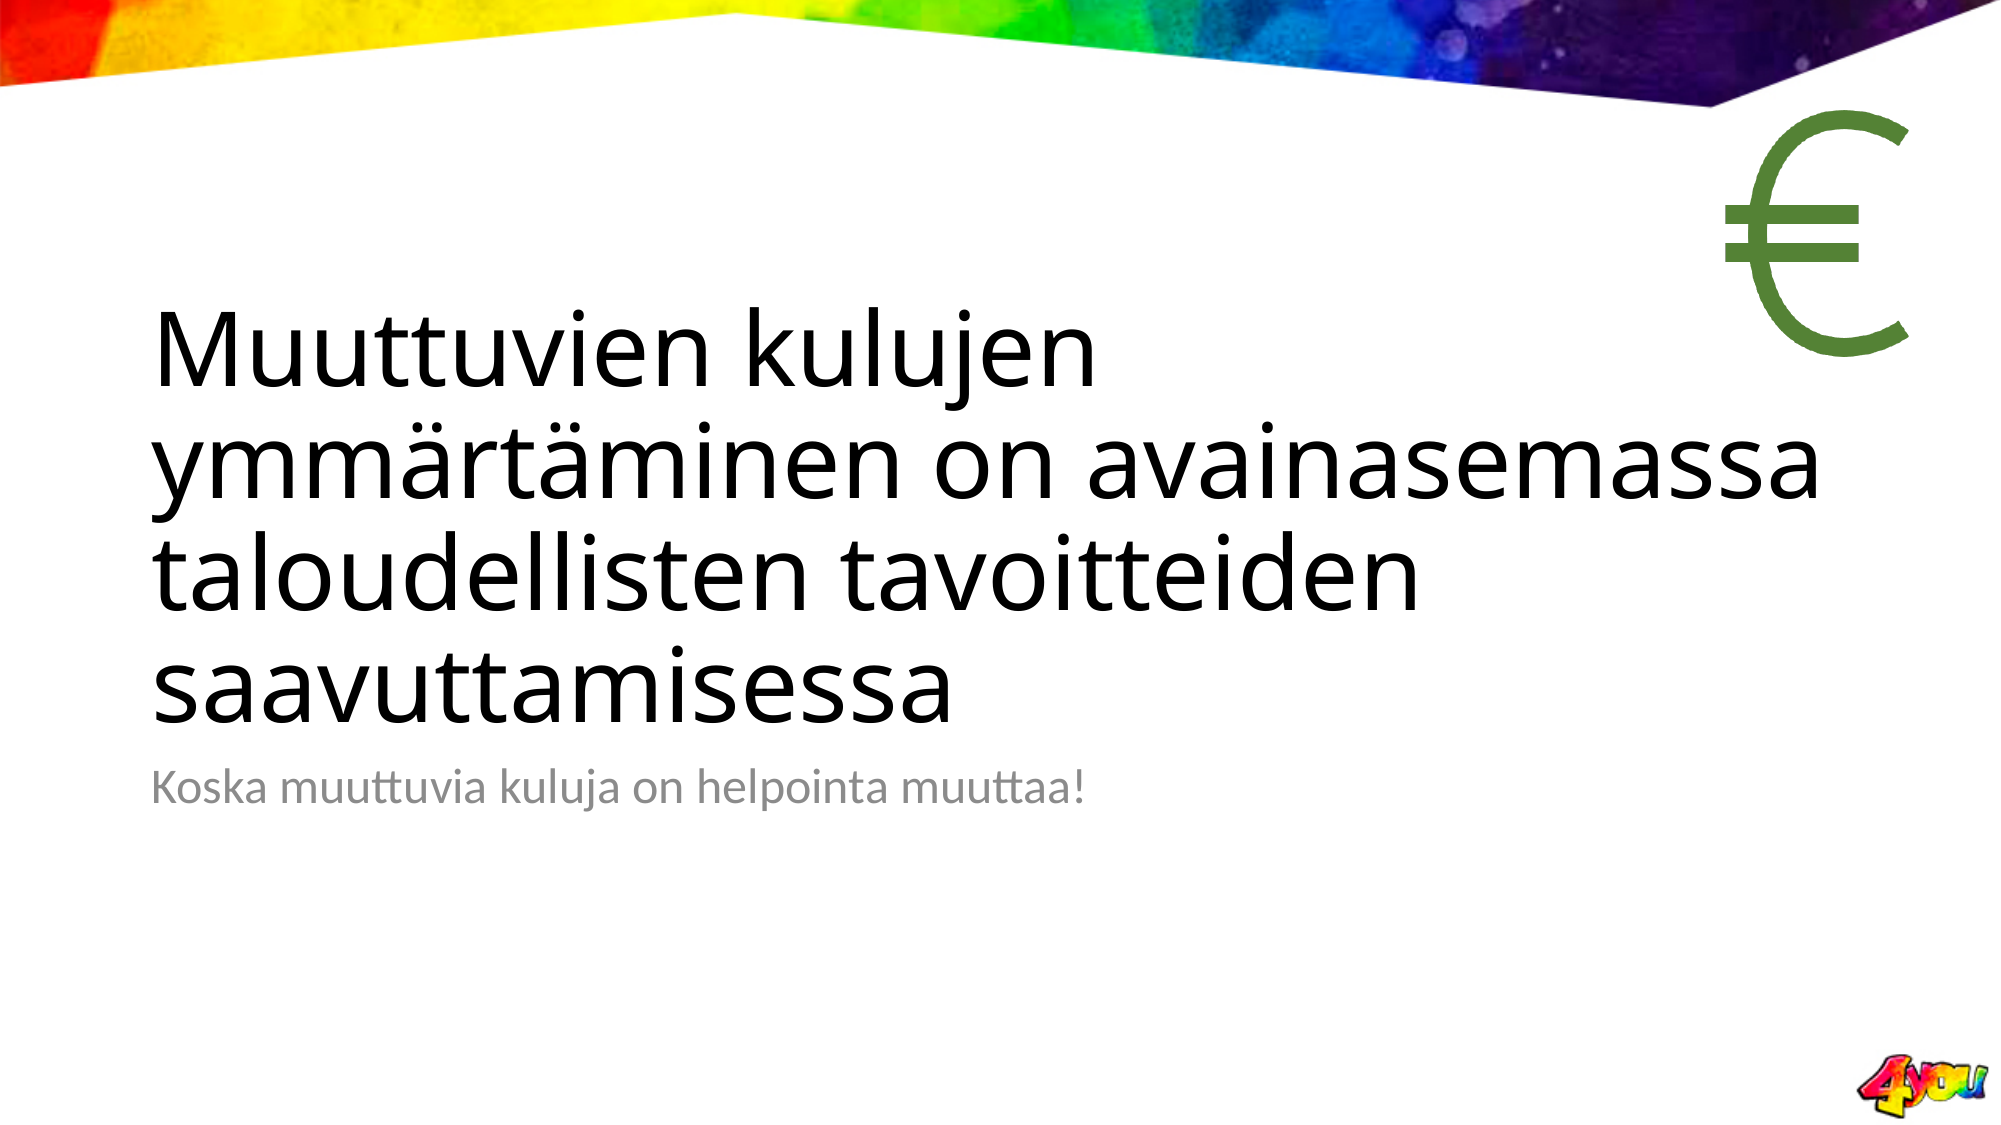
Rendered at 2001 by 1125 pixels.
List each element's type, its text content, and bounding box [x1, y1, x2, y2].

title Muuttuvien kulujen ymmärtäminen on avainasemassa taloudellisten tavoitteiden saavuttamisessa [136, 284, 1862, 752]
list Koska muuttuvia kuluja on helpointa muuttaa! [136, 752, 1862, 999]
picture [0, 0, 2001, 1125]
